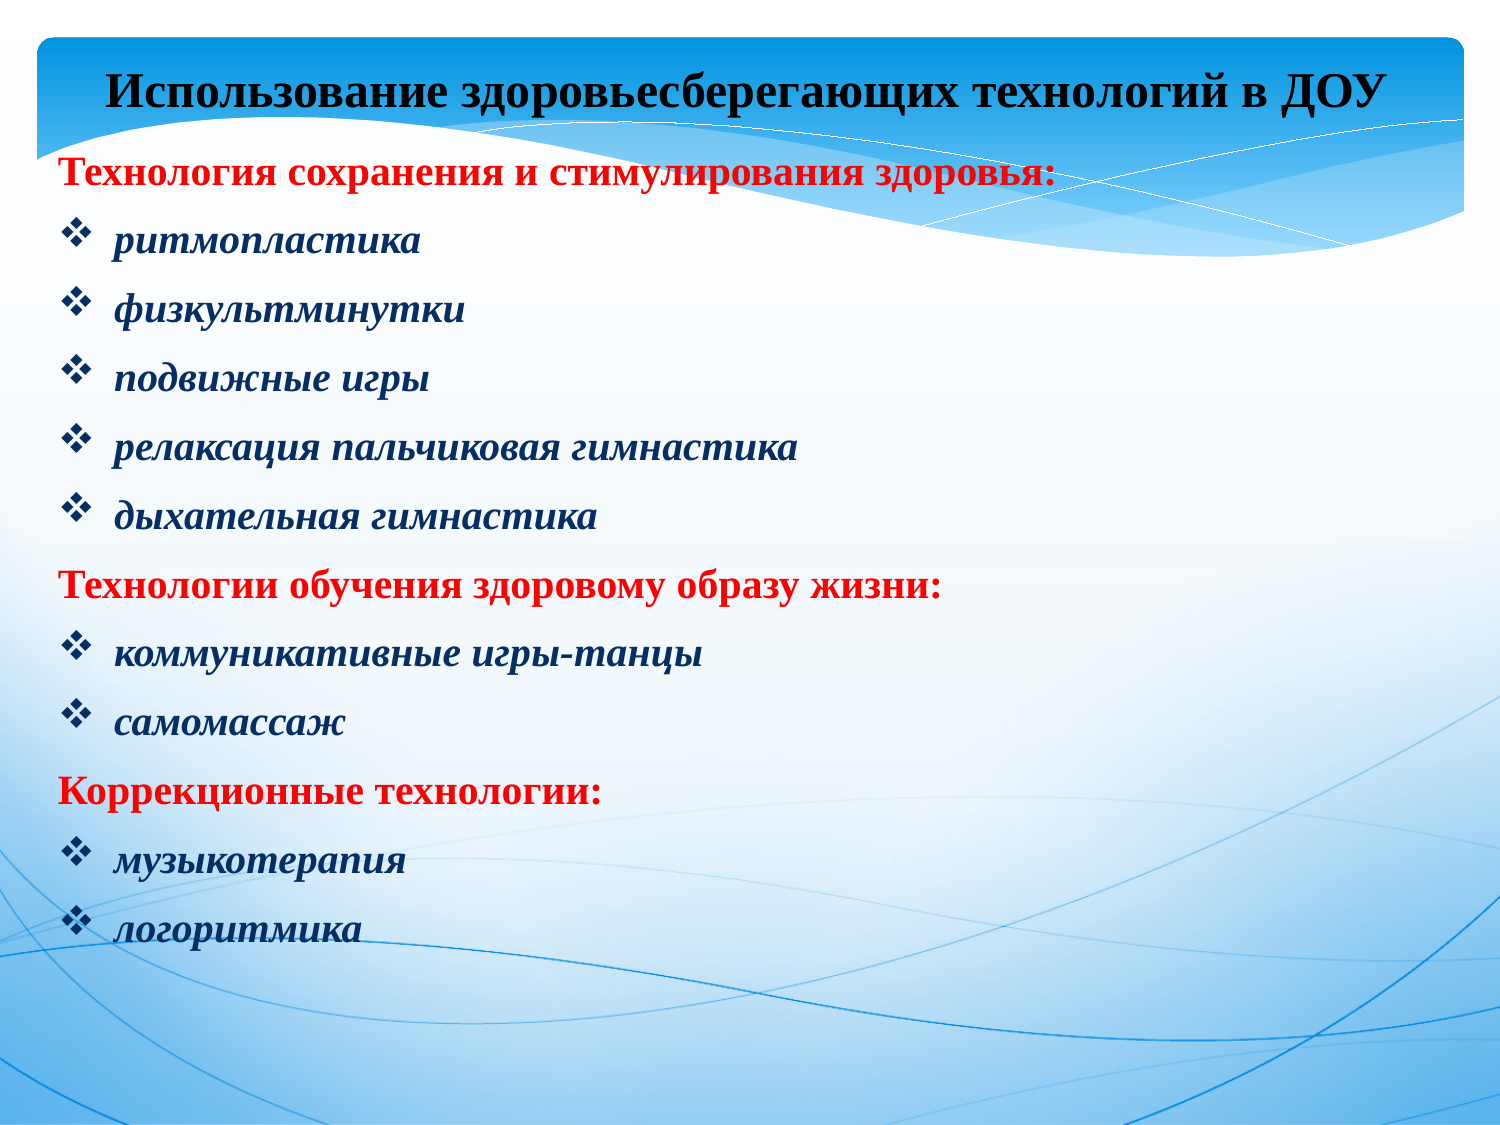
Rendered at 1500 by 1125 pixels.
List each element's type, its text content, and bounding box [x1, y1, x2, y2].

text_box Использование здоровьесберегающих технологий в ДОУ Технология сохранения и стимулирования здоровья: ритмопластика физкультминутки подвижные игры релаксация пальчиковая гимнастика дыхательная гимнастика Технологии обучения здоровому образу жизни: коммуникативные игры-танцы самомассаж Коррекционные технологии: музыкотерапия логоритмика [43, 40, 1464, 958]
